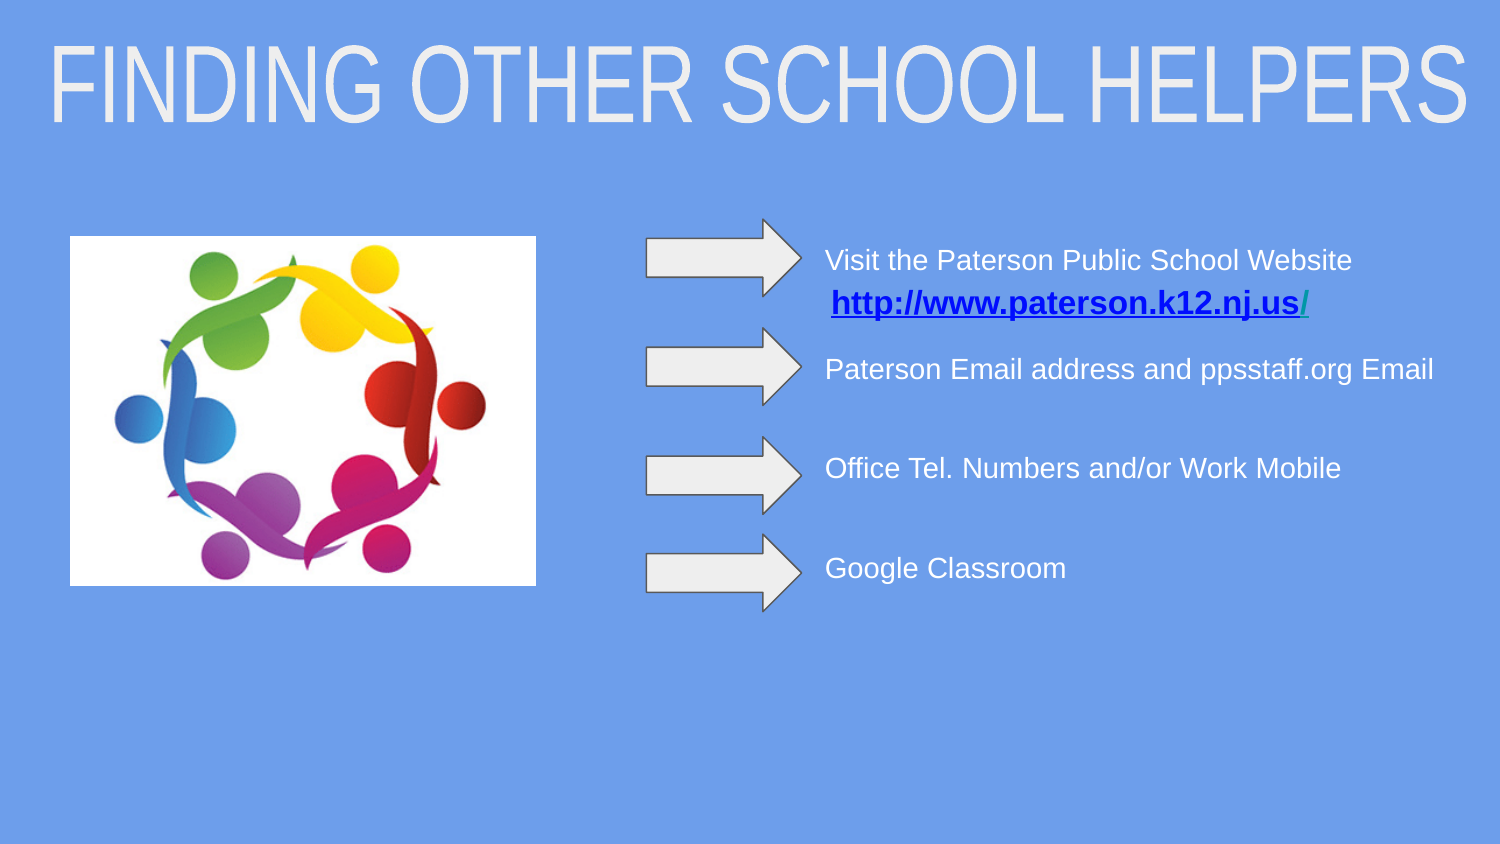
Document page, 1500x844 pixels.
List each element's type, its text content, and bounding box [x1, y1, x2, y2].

picture [70, 236, 537, 586]
text_box Office Tel. Numbers and/or Work Mobile [809, 434, 1494, 499]
text_box Google Classroom [809, 534, 1500, 598]
text_box [646, 436, 802, 515]
text_box [646, 219, 802, 297]
text_box Visit the Paterson Public School Website [809, 226, 1401, 290]
text_box Paterson Email address and ppsstaff.org Email [809, 334, 1494, 399]
text_box [646, 534, 802, 612]
text_box [646, 327, 802, 406]
text_box http://www.paterson.k12.nj.us/ [749, 266, 1358, 330]
